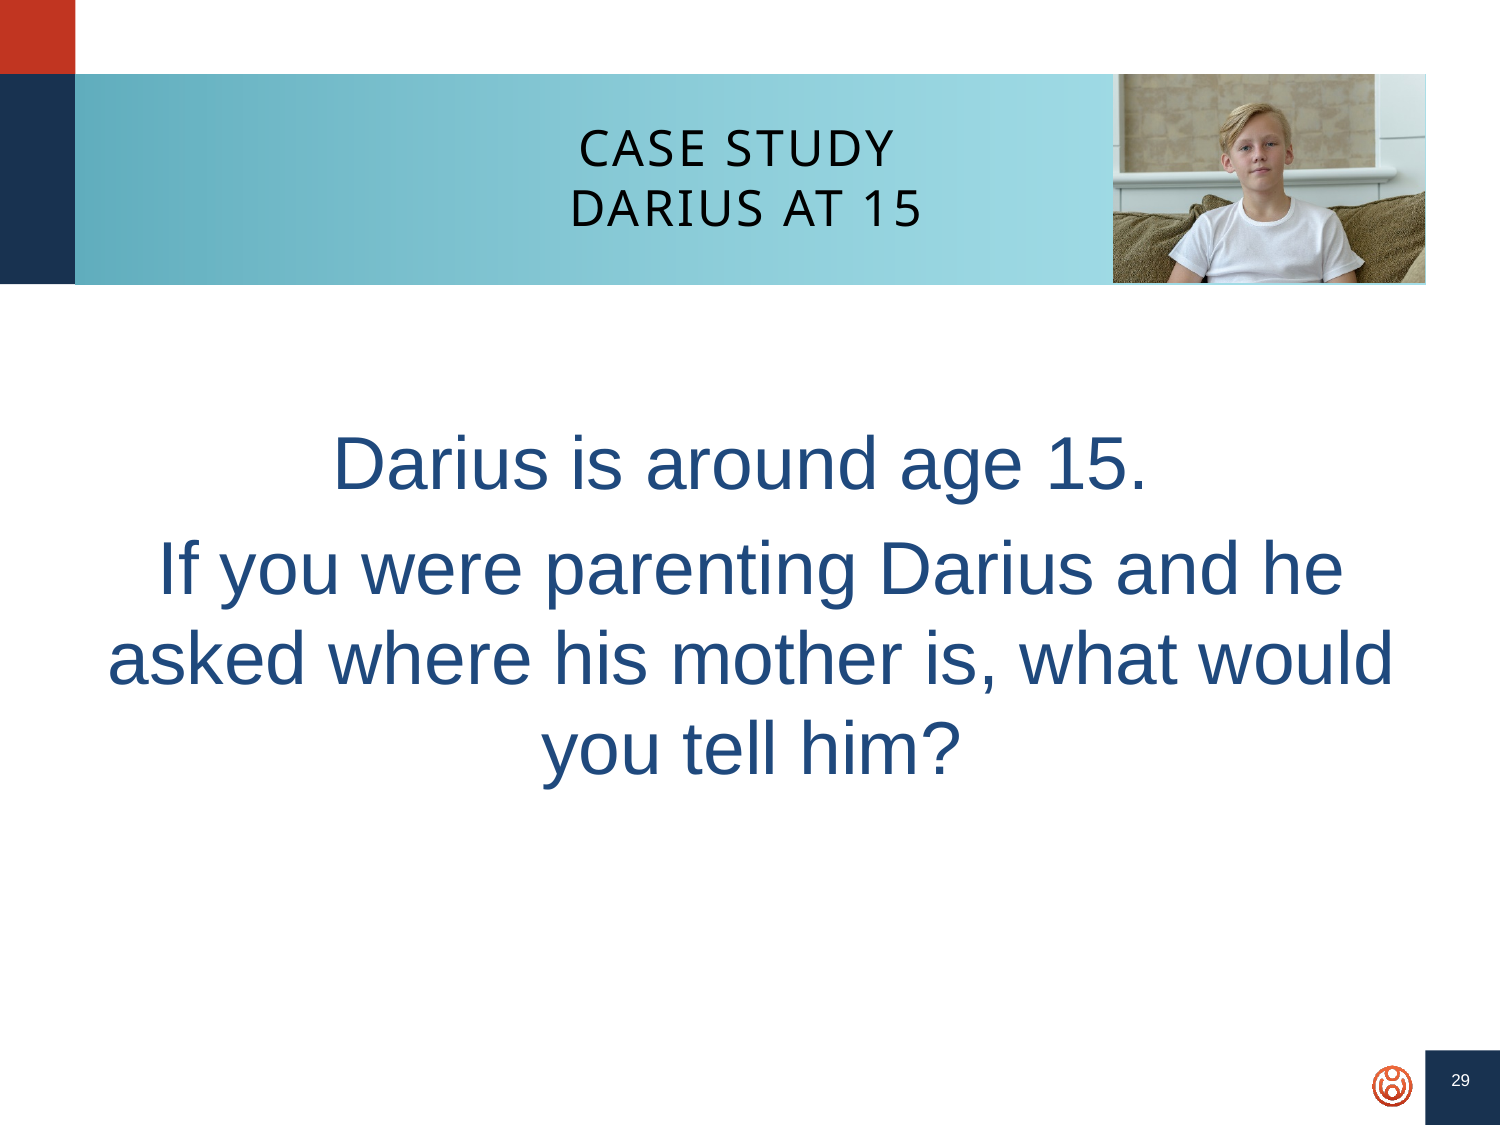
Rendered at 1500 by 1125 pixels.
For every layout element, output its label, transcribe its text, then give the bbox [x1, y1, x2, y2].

picture [1371, 1065, 1413, 1107]
title Case study darius at 15 [112, 90, 1108, 264]
text_box Darius is around age 15. If you were parenting Darius and he asked where his mother is, what would you tell him? [74, 407, 1424, 1005]
picture [75, 74, 1426, 285]
slide_number 29 [1433, 1058, 1489, 1101]
